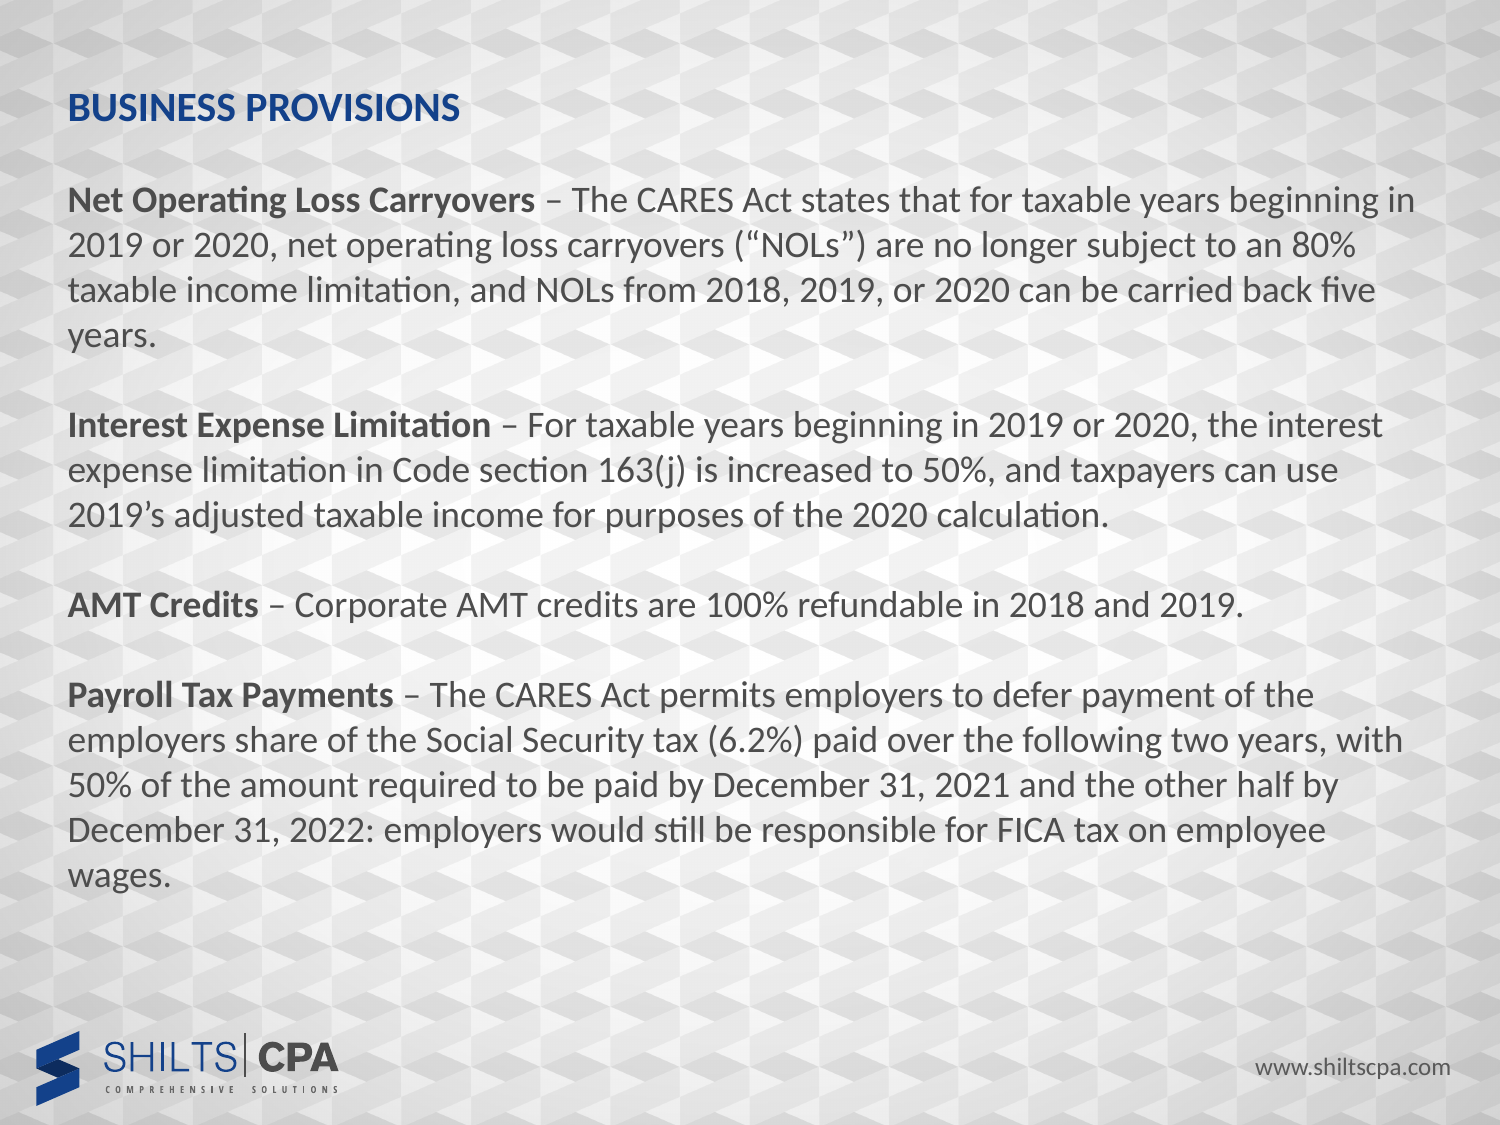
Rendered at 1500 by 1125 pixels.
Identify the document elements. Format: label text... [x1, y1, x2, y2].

picture [0, 0, 1500, 1125]
text_box BUSINESS PROVISIONS Net Operating Loss Carryovers – The CARES Act states that for taxable years beginning in 2019 or 2020, net operating loss carryovers (“NOLs”) are no longer subject to an 80% taxable income limitation, and NOLs from 2018, 2019, or 2020 can be carried back five years. Interest Expense Limitation – For taxable years beginning in 2019 or 2020, the interest expense limitation in Code section 163(j) is increased to 50%, and taxpayers can use 2019’s adjusted taxable income for purposes of the 2020 calculation. AMT Credits – Corporate AMT credits are 100% refundable in 2018 and 2019. Payroll Tax Payments – The CARES Act permits employers to defer payment of the employers share of the Social Security tax (6.2%) paid over the following two years, with 50% of the amount required to be paid by December 31, 2021 and the other half by December 31, 2022: employers would still be responsible for FICA tax on employee wages. [52, 72, 1446, 993]
